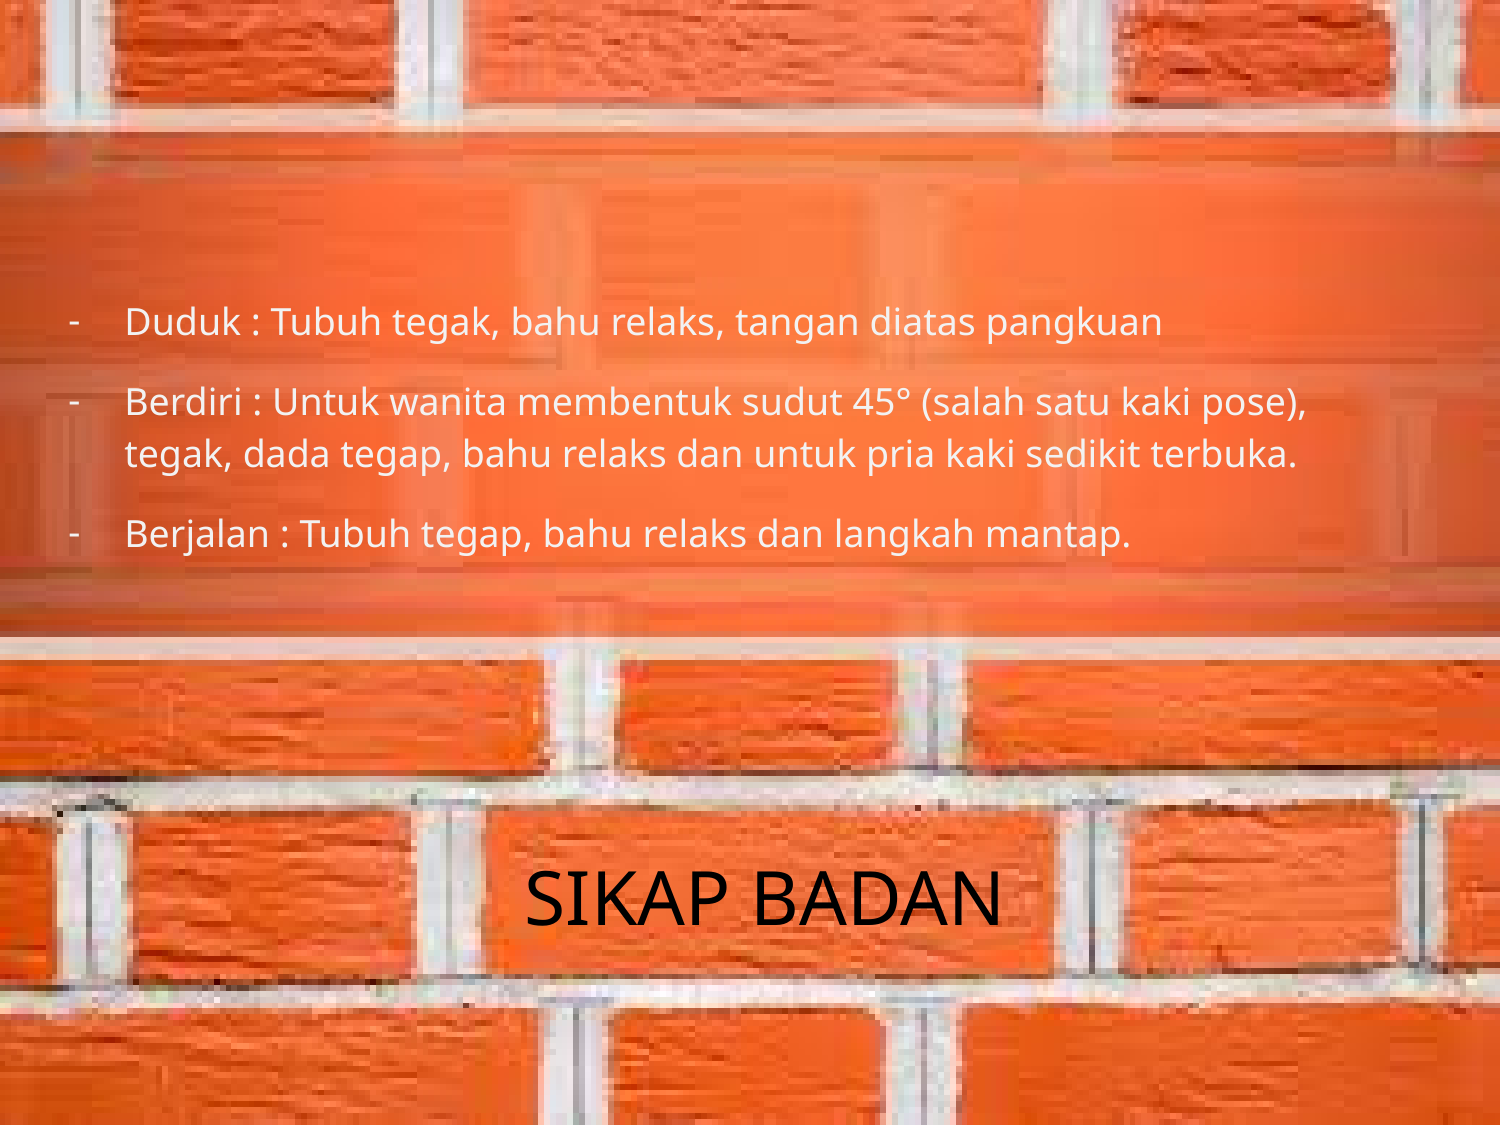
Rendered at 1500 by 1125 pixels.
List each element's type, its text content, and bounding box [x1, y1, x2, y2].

list Duduk : Tubuh tegak, bahu relaks, tangan diatas pangkuan Berdiri : Untuk wanita membentuk sudut 45° (salah satu kaki pose), tegak, dada tegap, bahu relaks dan untuk pria kaki sedikit terbuka. Berjalan : Tubuh tegap, bahu relaks dan langkah mantap. [53, 172, 1436, 563]
title SIKAP BADAN [490, 829, 1075, 965]
picture [0, 0, 1500, 1125]
